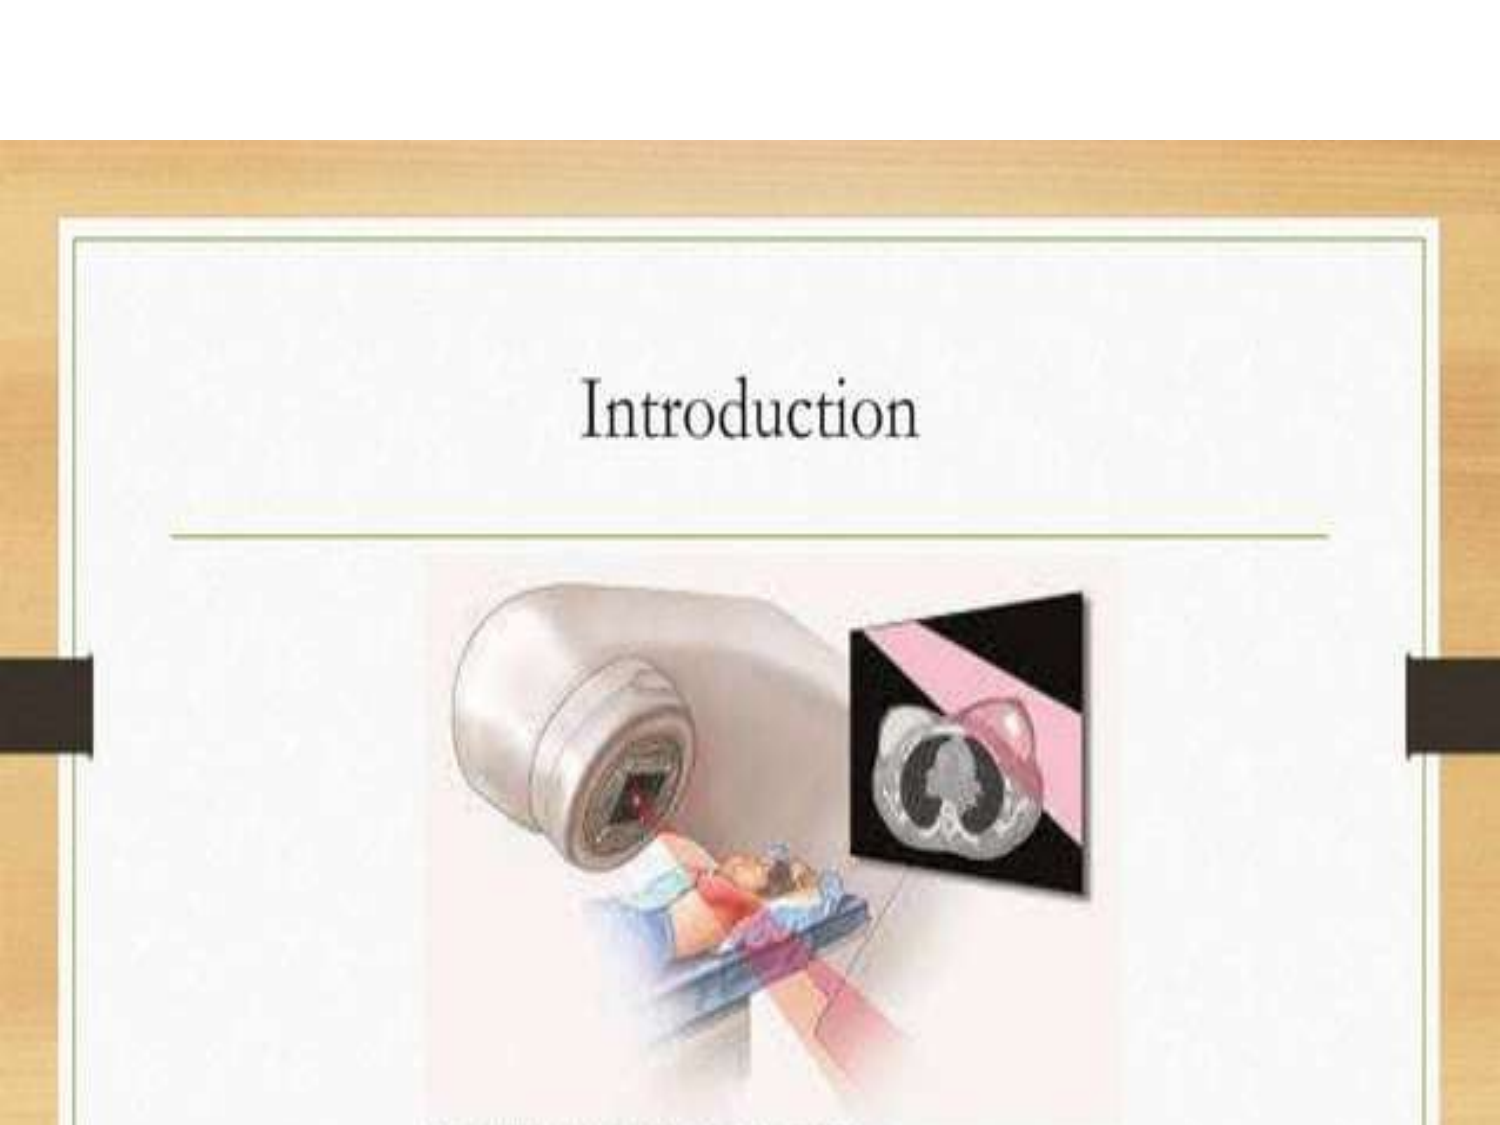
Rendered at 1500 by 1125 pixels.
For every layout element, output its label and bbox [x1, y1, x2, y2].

picture [0, 139, 1500, 1125]
